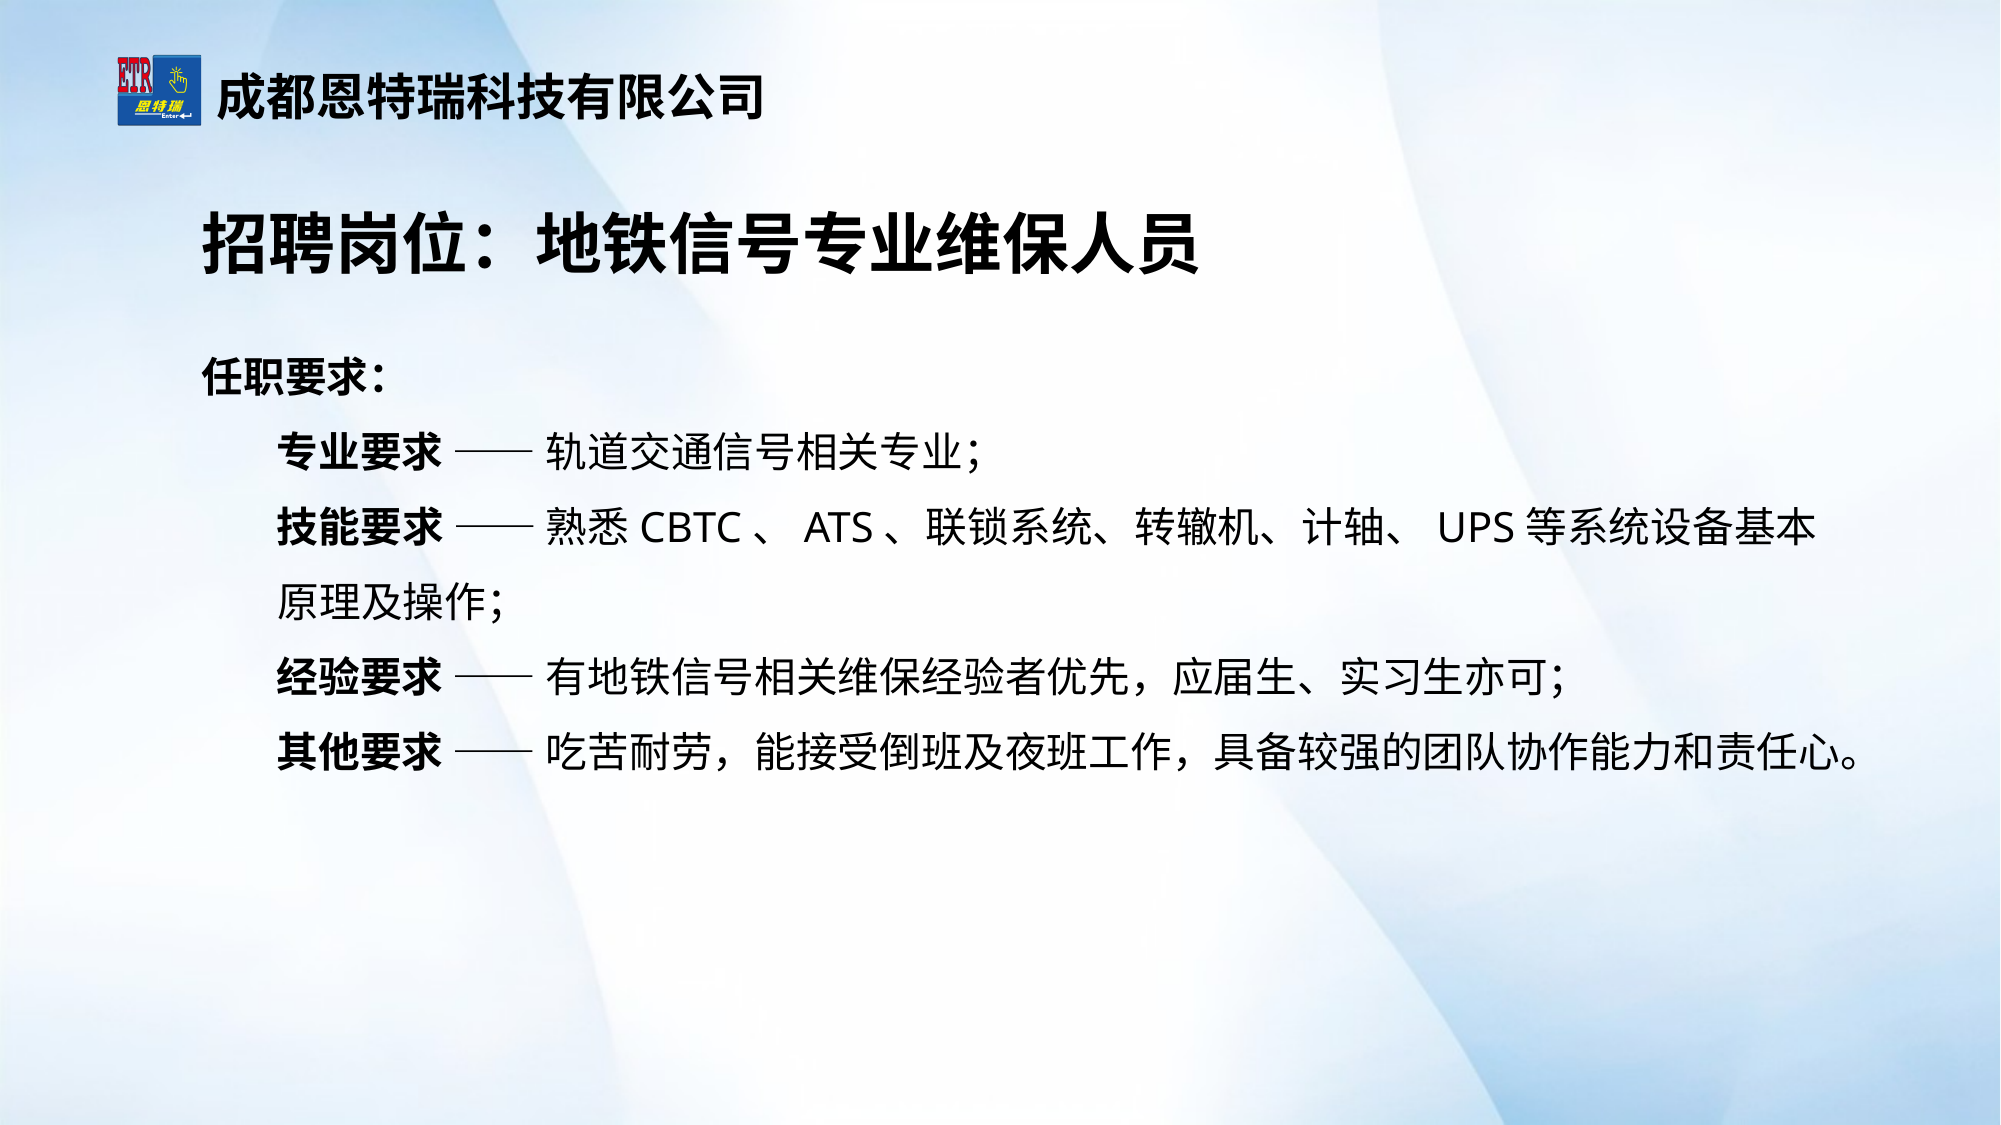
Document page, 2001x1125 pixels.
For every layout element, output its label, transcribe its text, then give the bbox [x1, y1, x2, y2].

title 成都恩特瑞科技有限公司 [201, 42, 813, 157]
text_box 招聘岗位：地铁信号专业维保人员 [186, 194, 1344, 290]
picture [0, 0, 2001, 1125]
text_box 任职要求： 专业要求 —— 轨道交通信号相关专业； 技能要求 —— 熟悉CBTC、ATS、联锁系统、转辙机、计轴、UPS等系统设备基本原理及操作； 经验要求 —— 有地铁信号相关维保经验者优先，应届生、实习生亦可； 其他要求 —— 吃苦耐劳，能接受倒班及夜班工作，具备较强的团队协作能力和责任心。 [186, 318, 1858, 1039]
